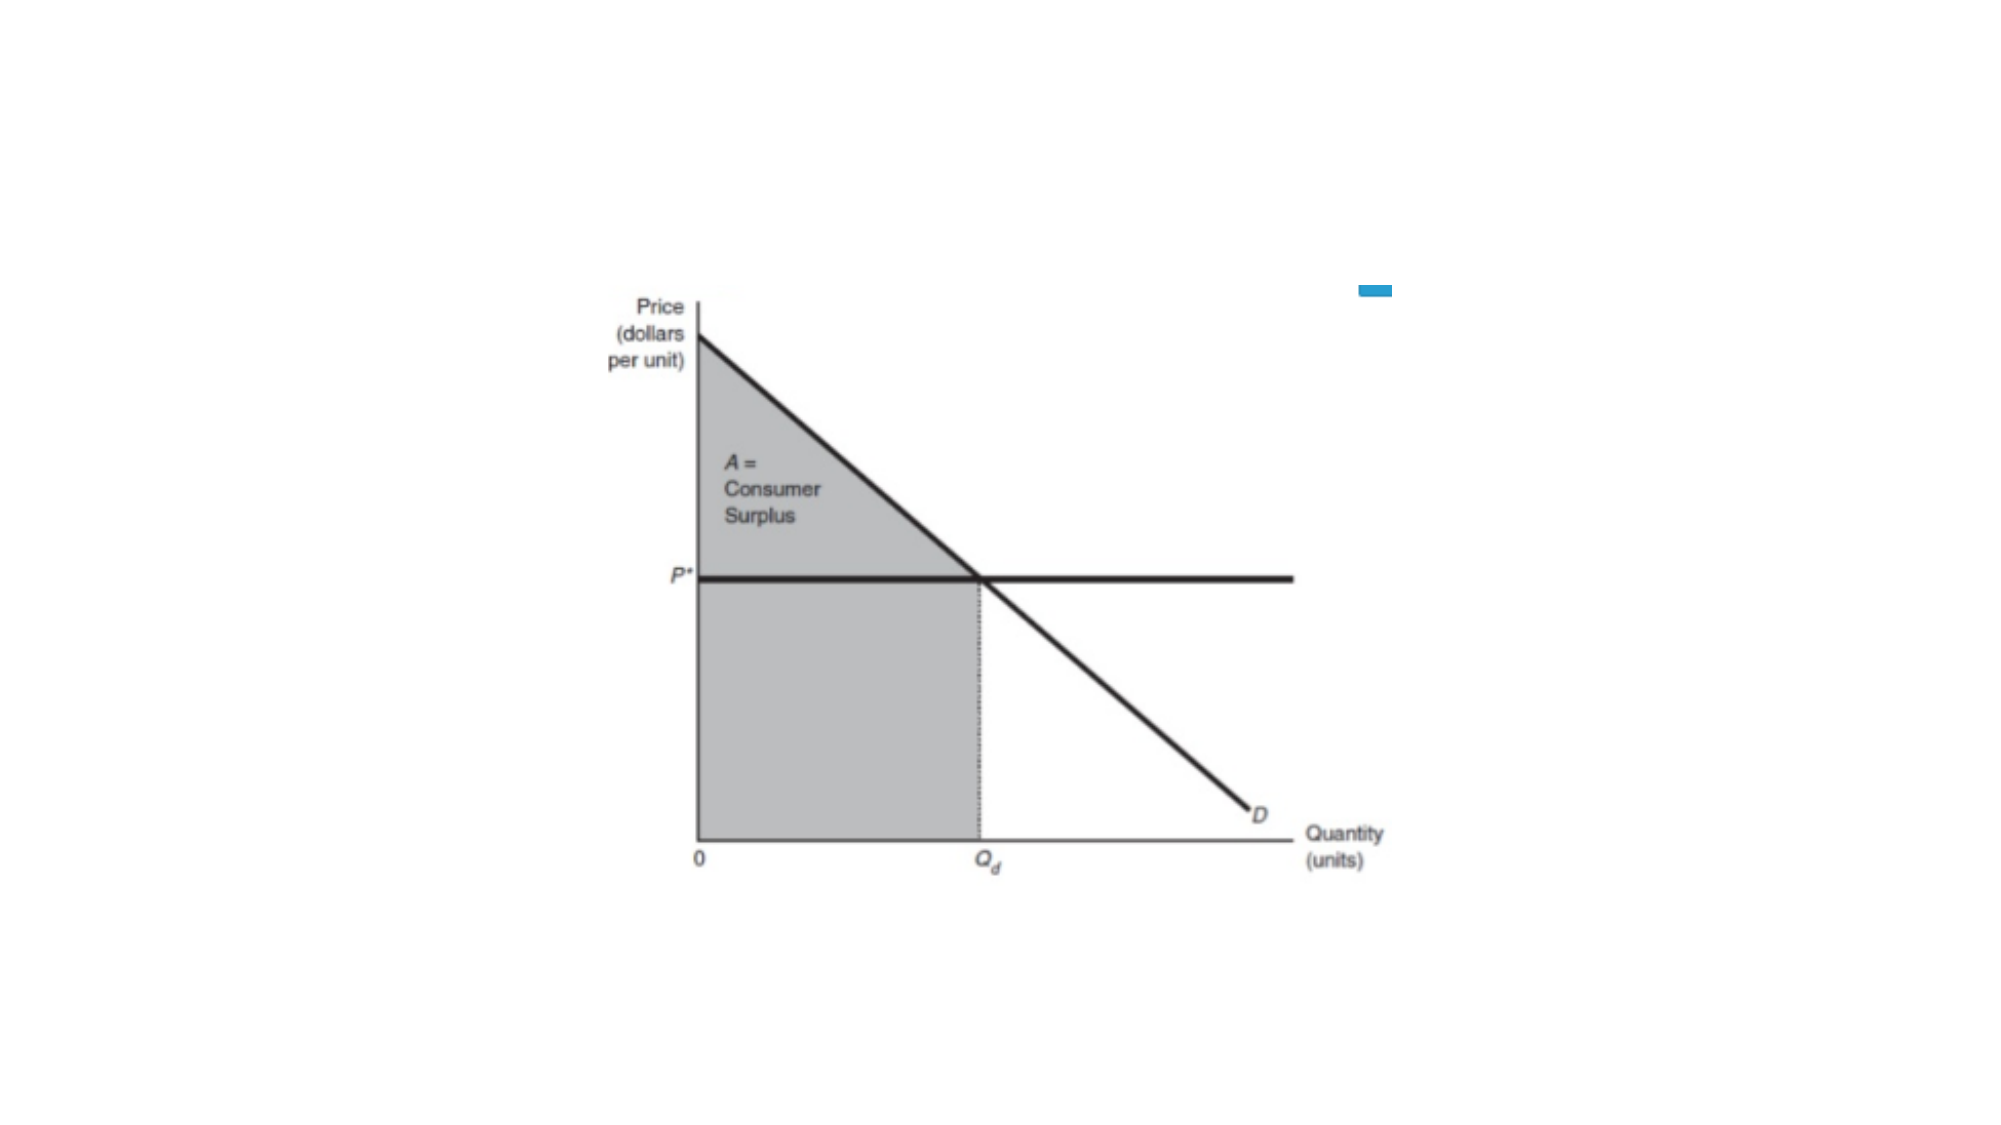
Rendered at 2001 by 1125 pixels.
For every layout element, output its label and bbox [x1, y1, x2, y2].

picture [608, 285, 1392, 886]
